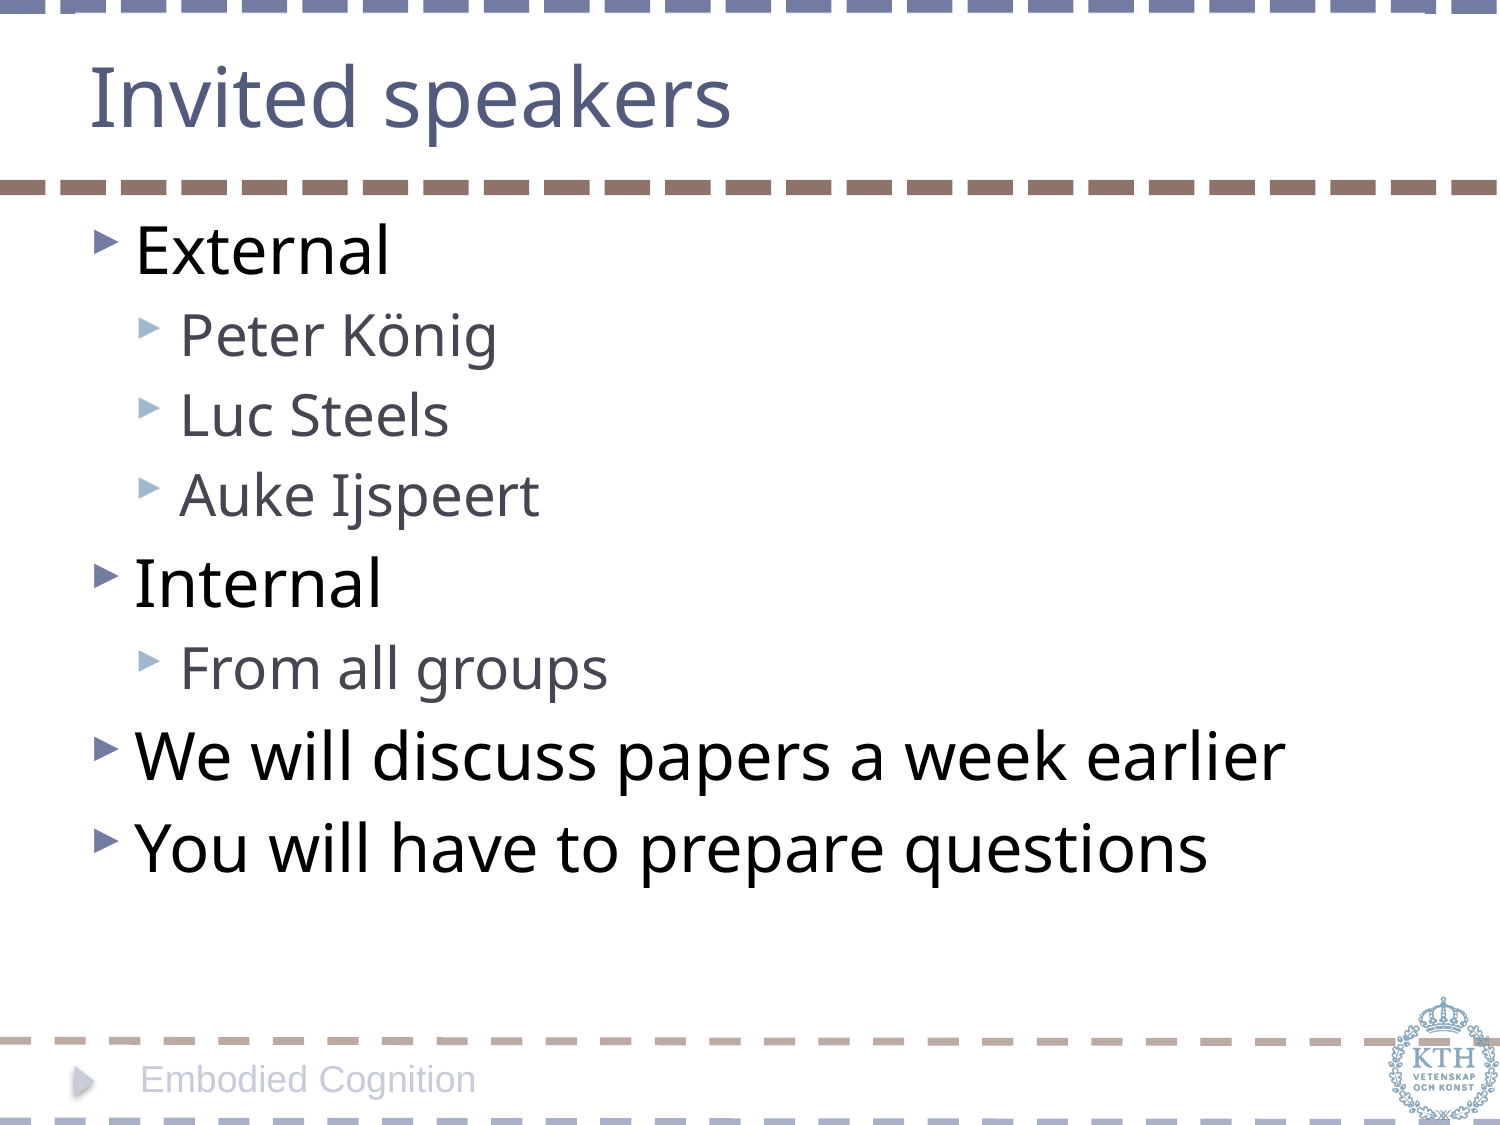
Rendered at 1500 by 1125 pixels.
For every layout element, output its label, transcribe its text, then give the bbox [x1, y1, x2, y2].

title Invited speakers [75, 12, 1425, 175]
picture [1387, 995, 1500, 1122]
list External Peter König Luc Steels Auke Ijspeert Internal From all groups We will discuss papers a week earlier You will have to prepare questions [75, 200, 1425, 1010]
